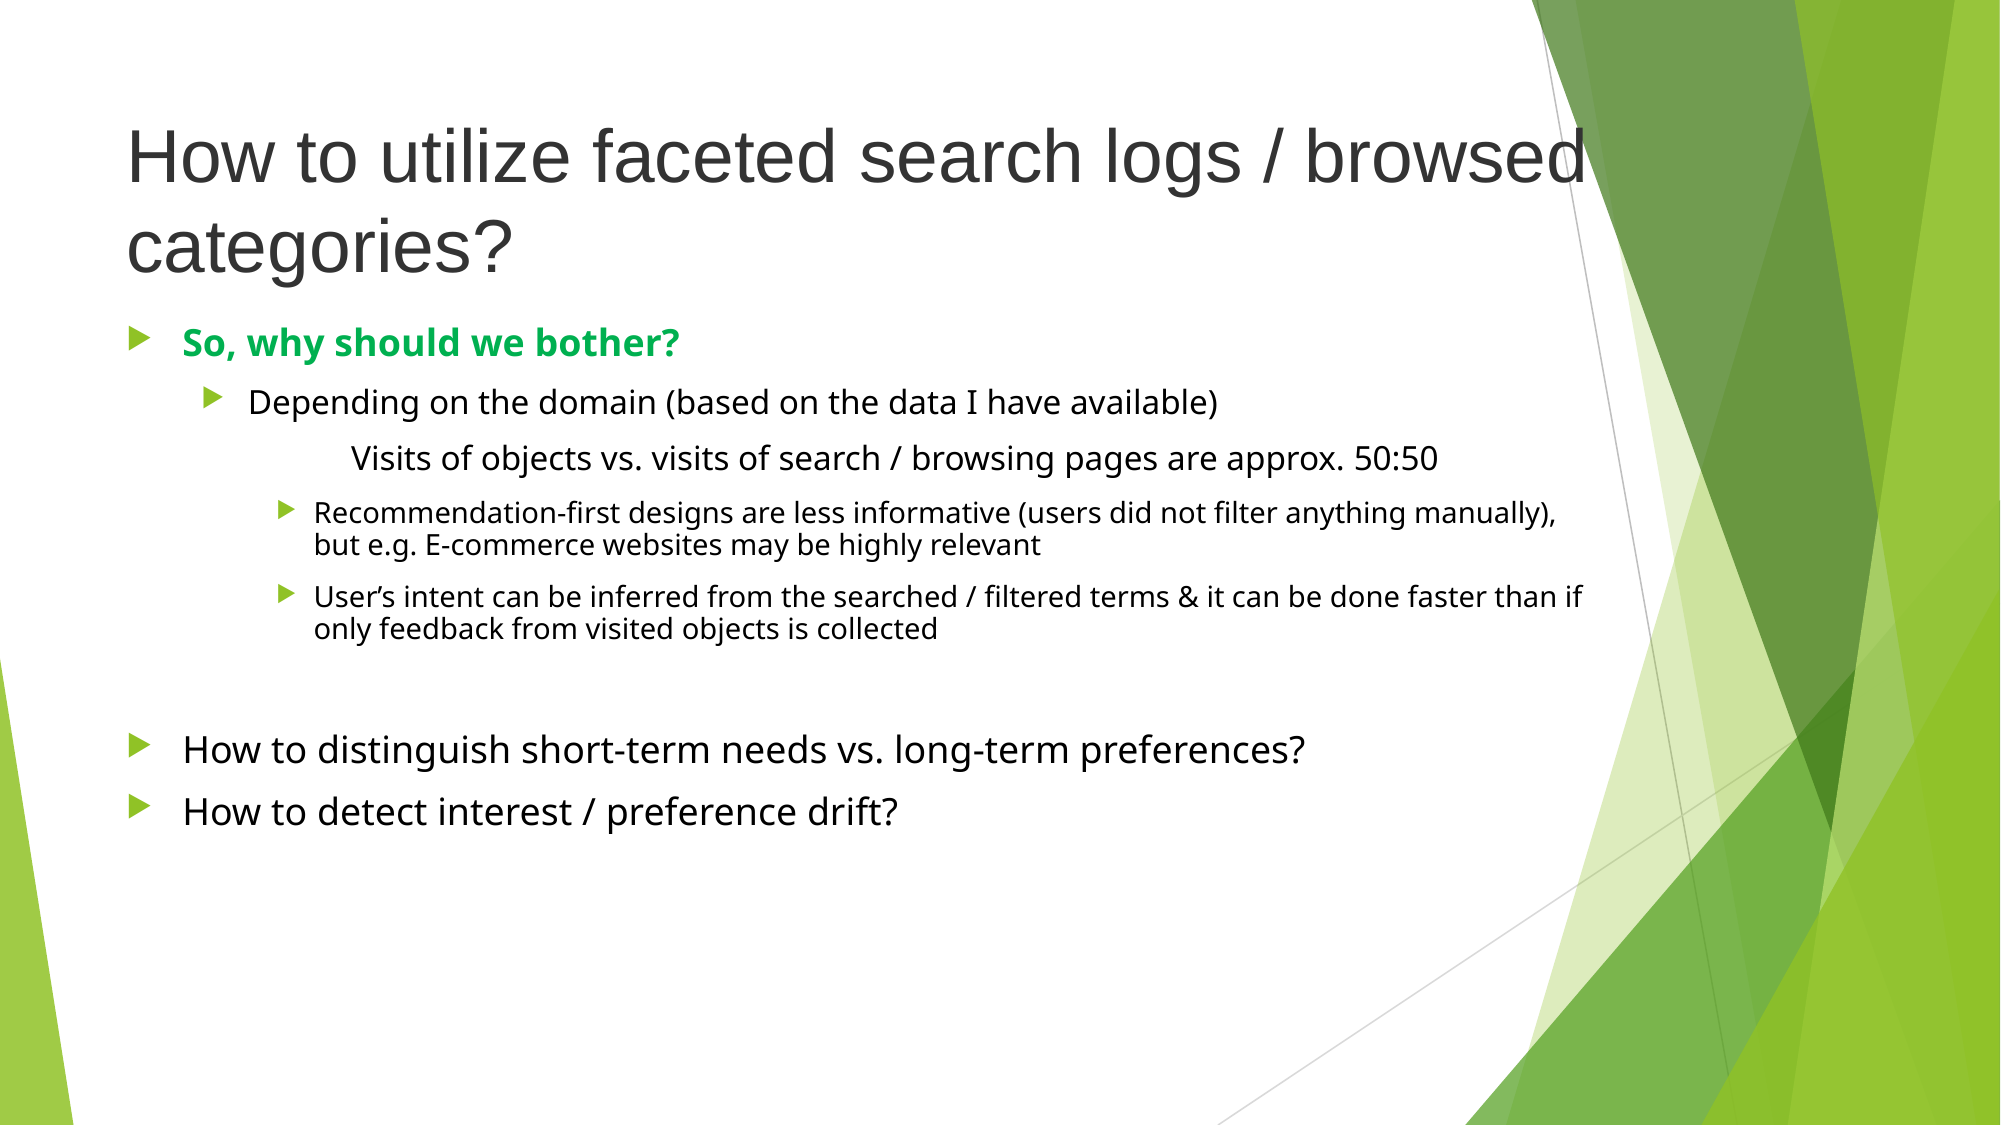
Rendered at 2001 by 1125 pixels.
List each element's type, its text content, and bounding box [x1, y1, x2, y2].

title How to utilize faceted search logs / browsed categories? [111, 99, 1822, 317]
list So, why should we bother? Depending on the domain (based on the data I have available) Visits of objects vs. visits of search / browsing pages are approx. 50:50 Recommendation-first designs are less informative (users did not filter anything manually), but e.g. E-commerce websites may be highly relevant User’s intent can be inferred from the searched / filtered terms & it can be done faster than if only feedback from visited objects is collected How to distinguish short-term needs vs. long-term preferences? How to detect interest / preference drift? [111, 316, 1604, 1092]
